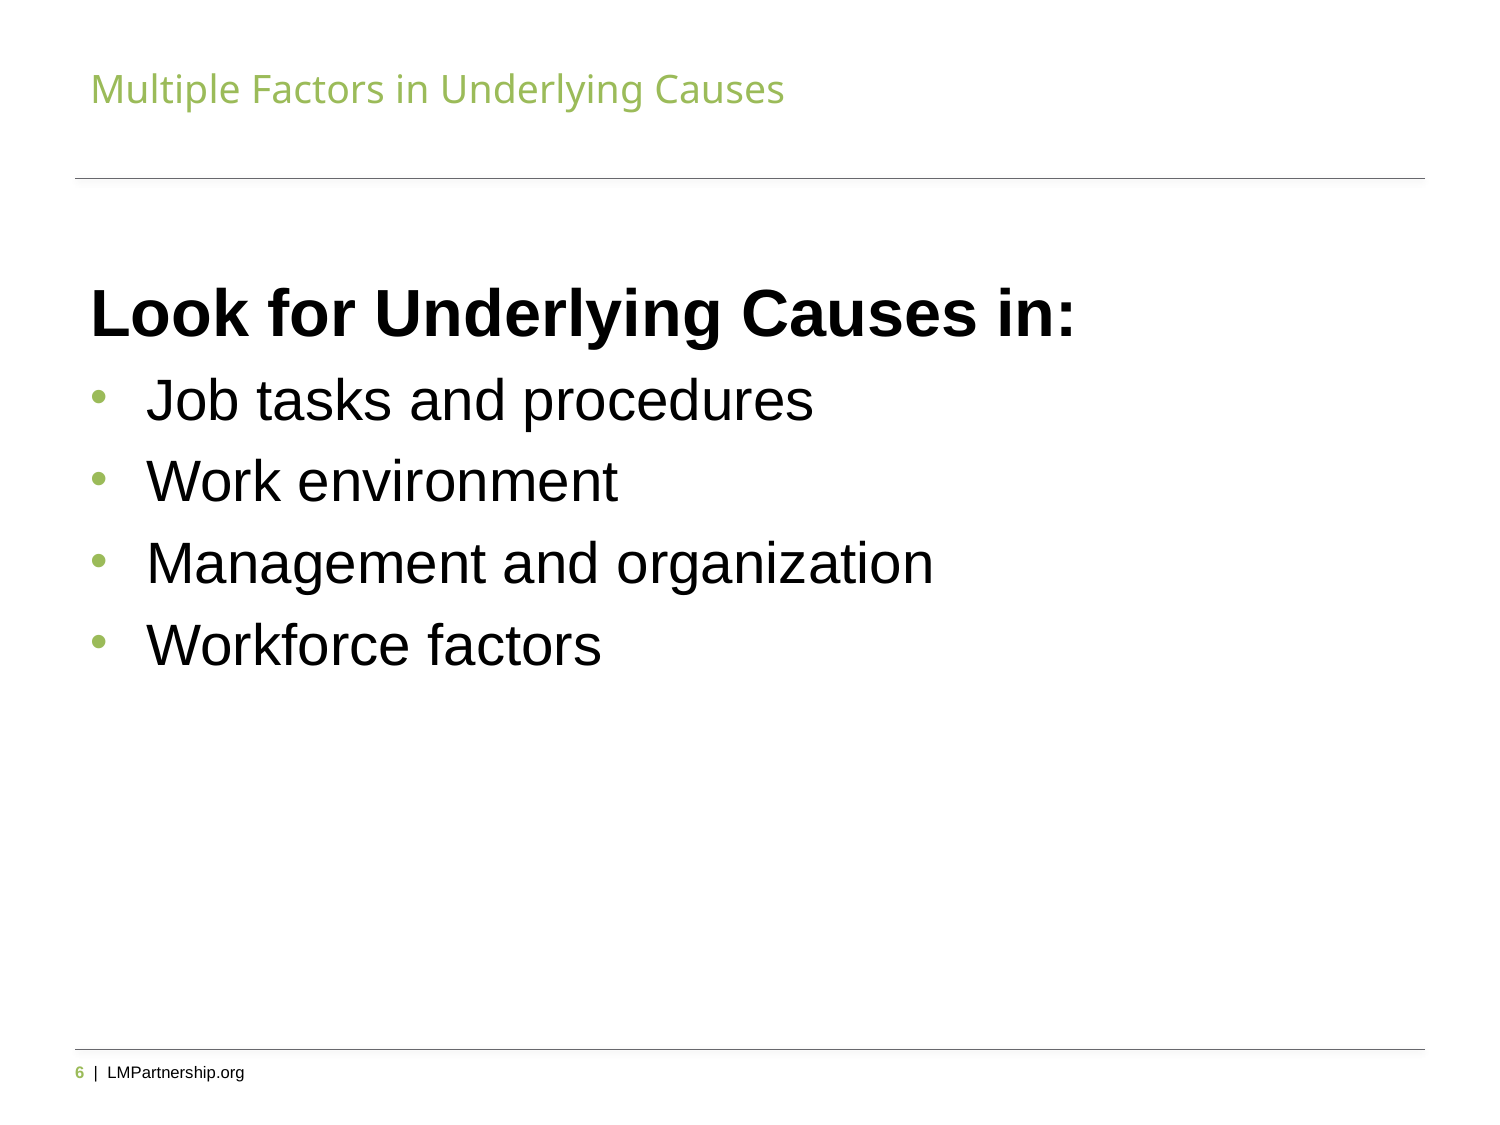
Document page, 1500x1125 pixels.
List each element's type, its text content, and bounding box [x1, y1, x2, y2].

list Look for Underlying Causes in: Job tasks and procedures Work environment Management and organization Workforce factors [75, 262, 1425, 1005]
title Multiple Factors in Underlying Causes [75, 56, 1183, 119]
